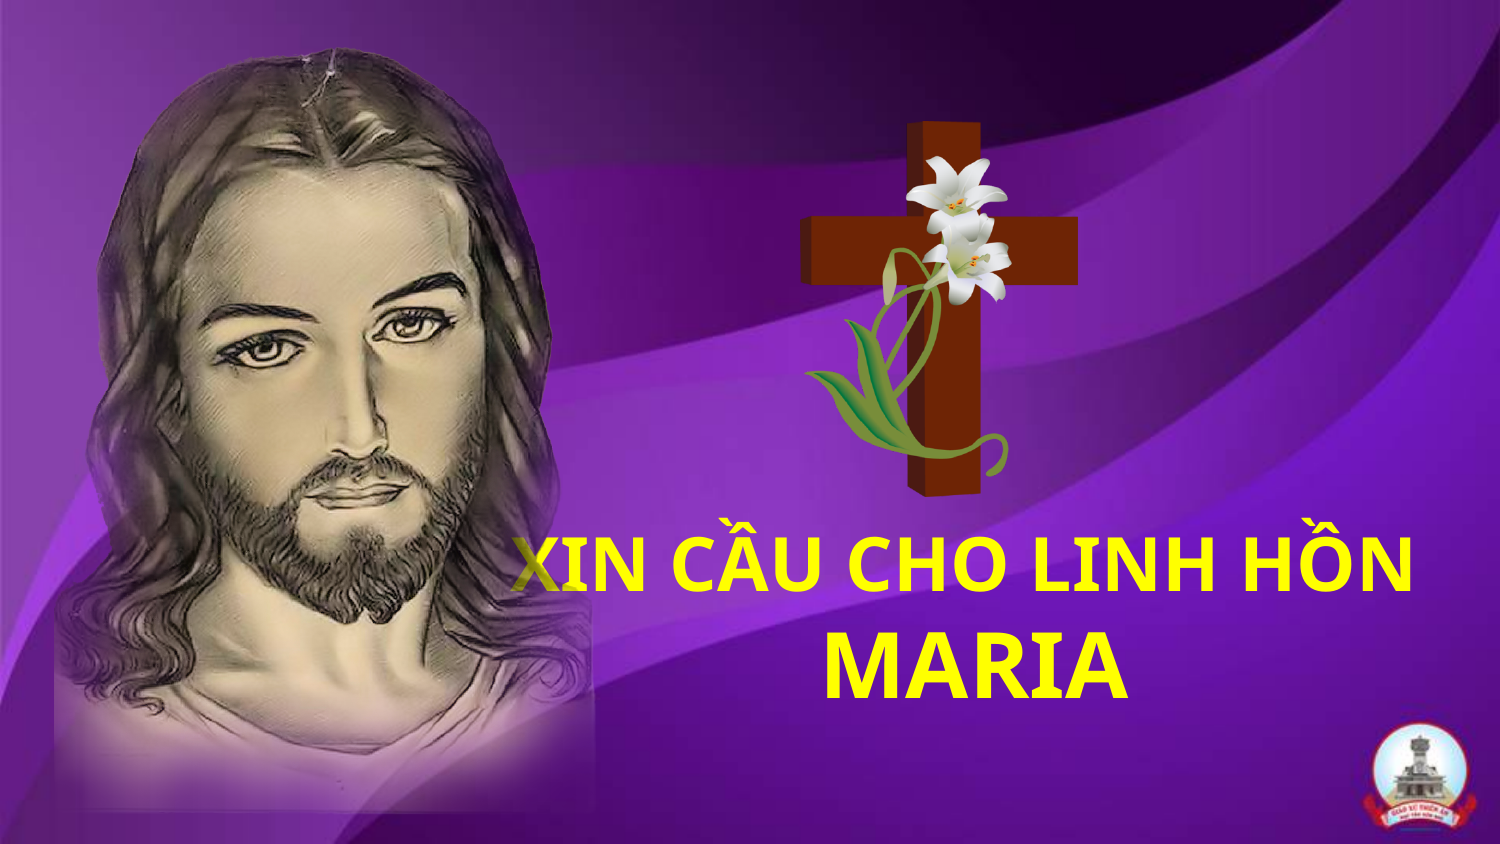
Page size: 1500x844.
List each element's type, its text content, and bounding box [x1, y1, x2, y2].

text_box XIN CẦU CHO LINH HỒN MARIA [642, 509, 1493, 724]
picture [0, 0, 1500, 844]
